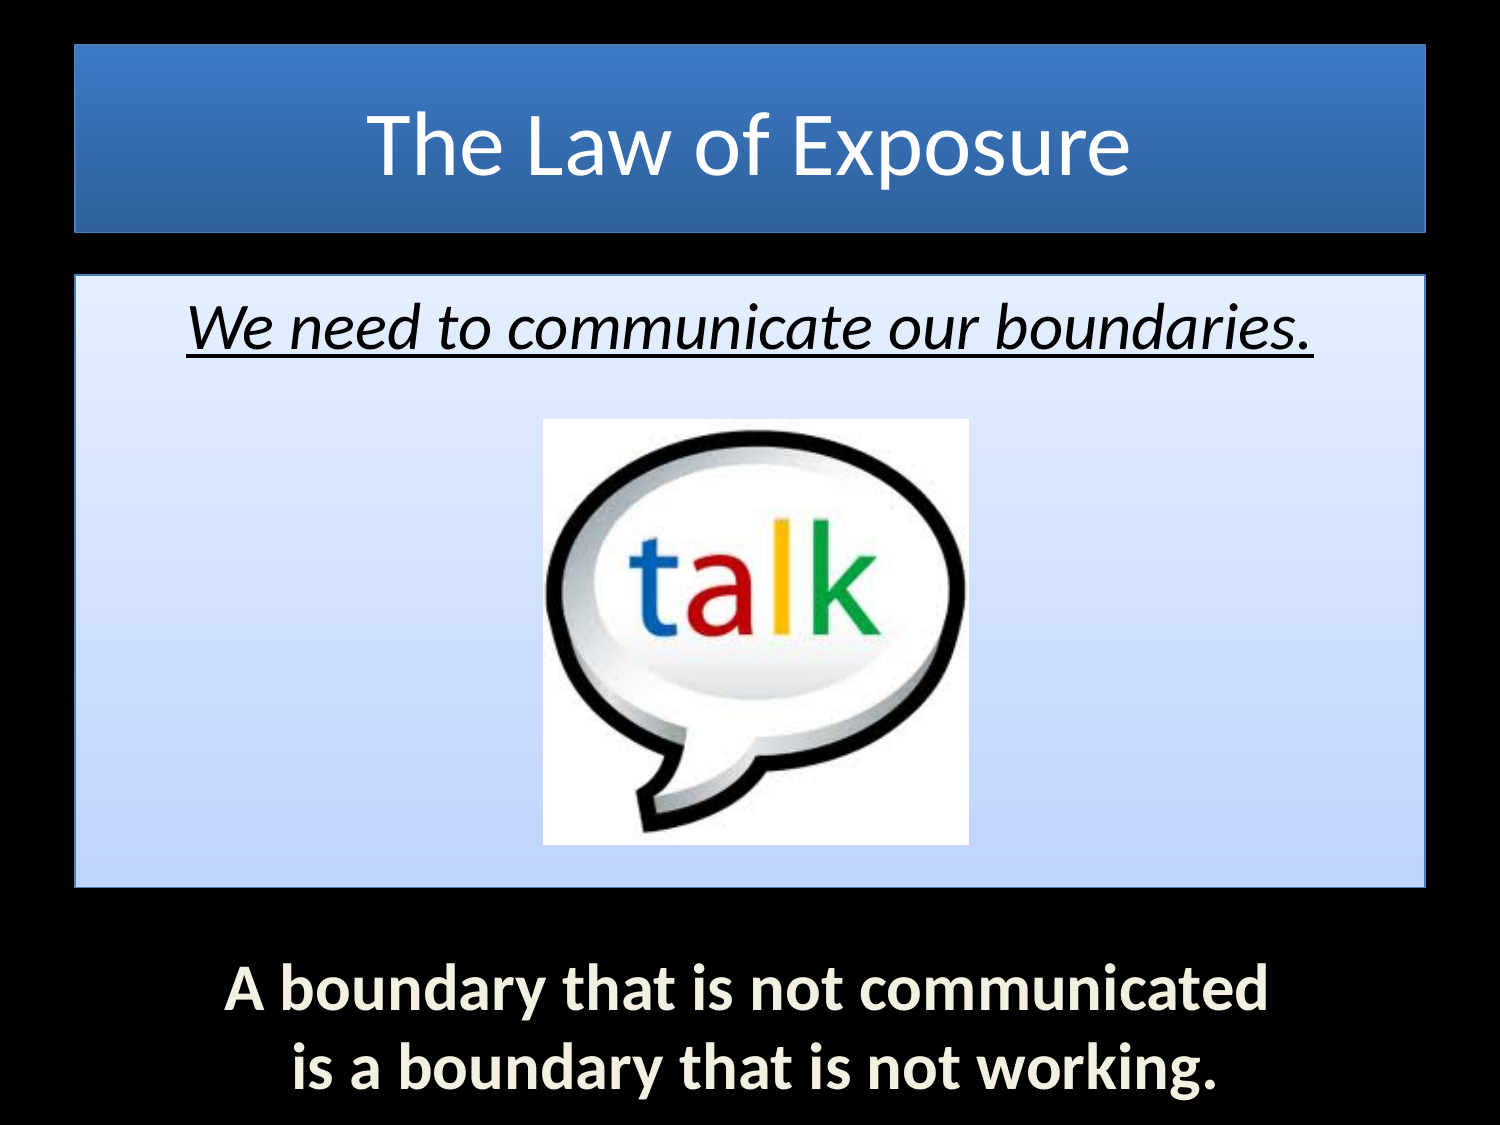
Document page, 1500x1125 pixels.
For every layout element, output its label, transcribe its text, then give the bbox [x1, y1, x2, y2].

picture [542, 419, 969, 845]
title The Law of Exposure [74, 44, 1426, 233]
list We need to communicate our boundaries. [74, 274, 1426, 888]
text_box A boundary that is not communicated is a boundary that is not working. [209, 935, 1302, 1111]
